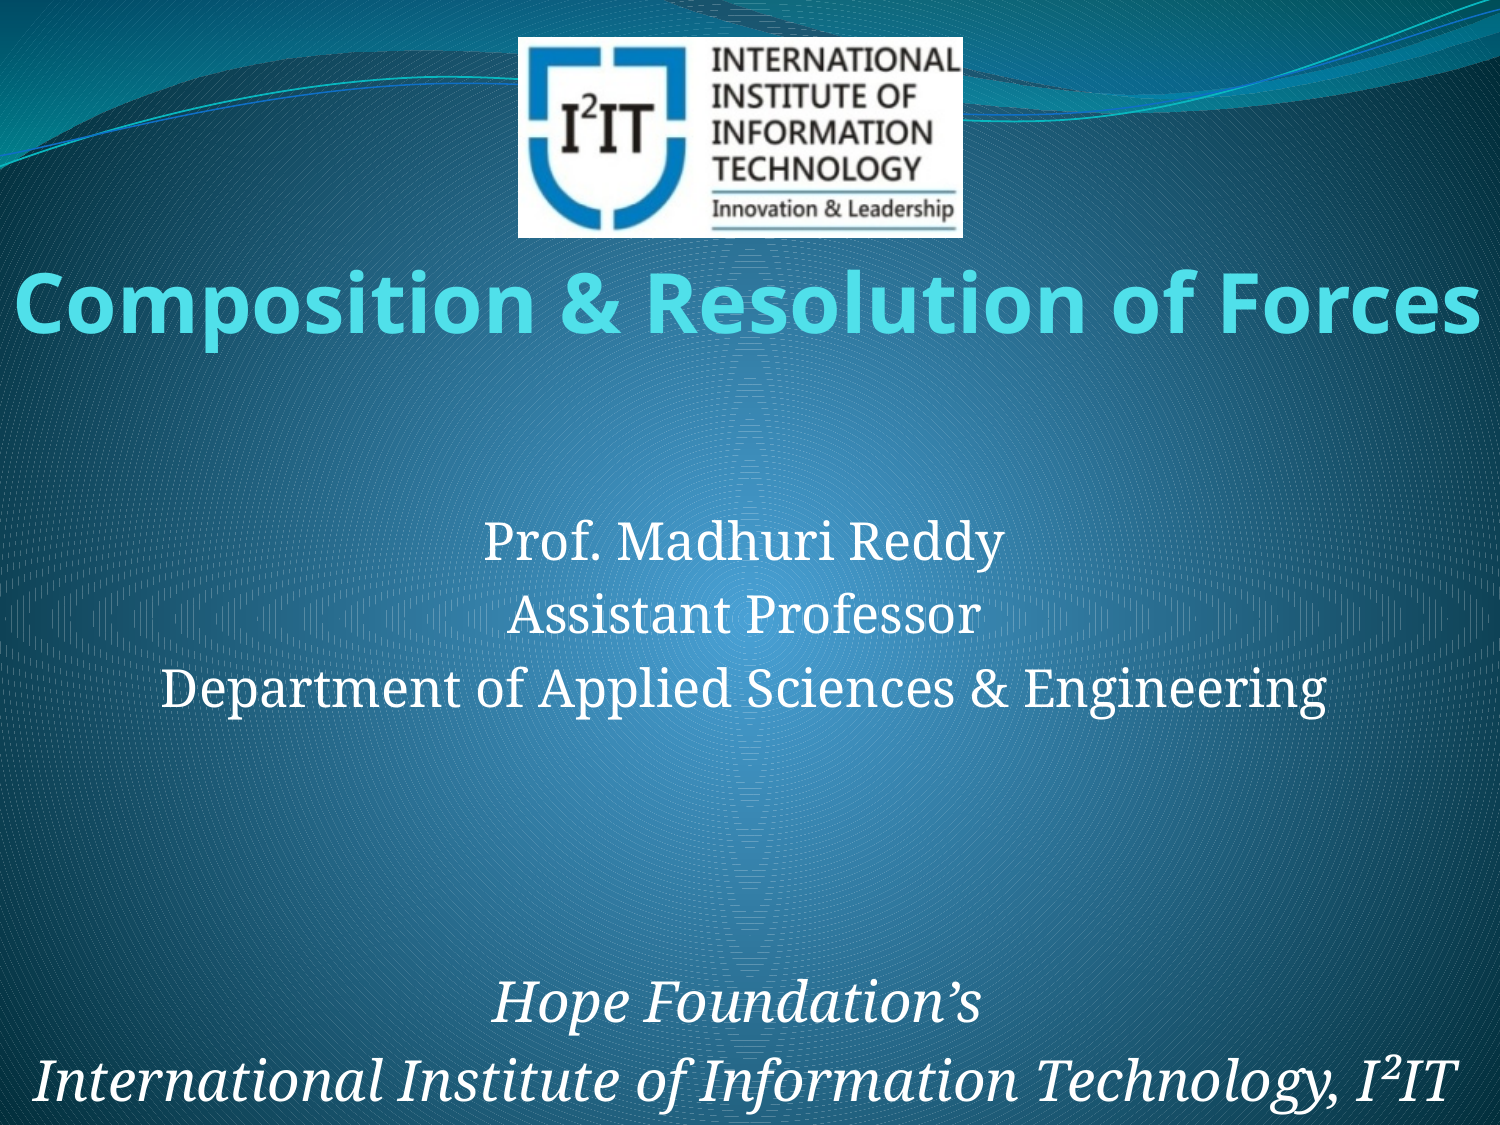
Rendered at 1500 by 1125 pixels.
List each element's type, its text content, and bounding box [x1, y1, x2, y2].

subtitle Prof. Madhuri Reddy Assistant Professor Department of Applied Sciences & Engineering Hope Foundation’s International Institute of Information Technology, I²IT [0, 500, 1500, 1125]
picture [517, 37, 963, 238]
title Composition & Resolution of Forces [0, 187, 1500, 350]
